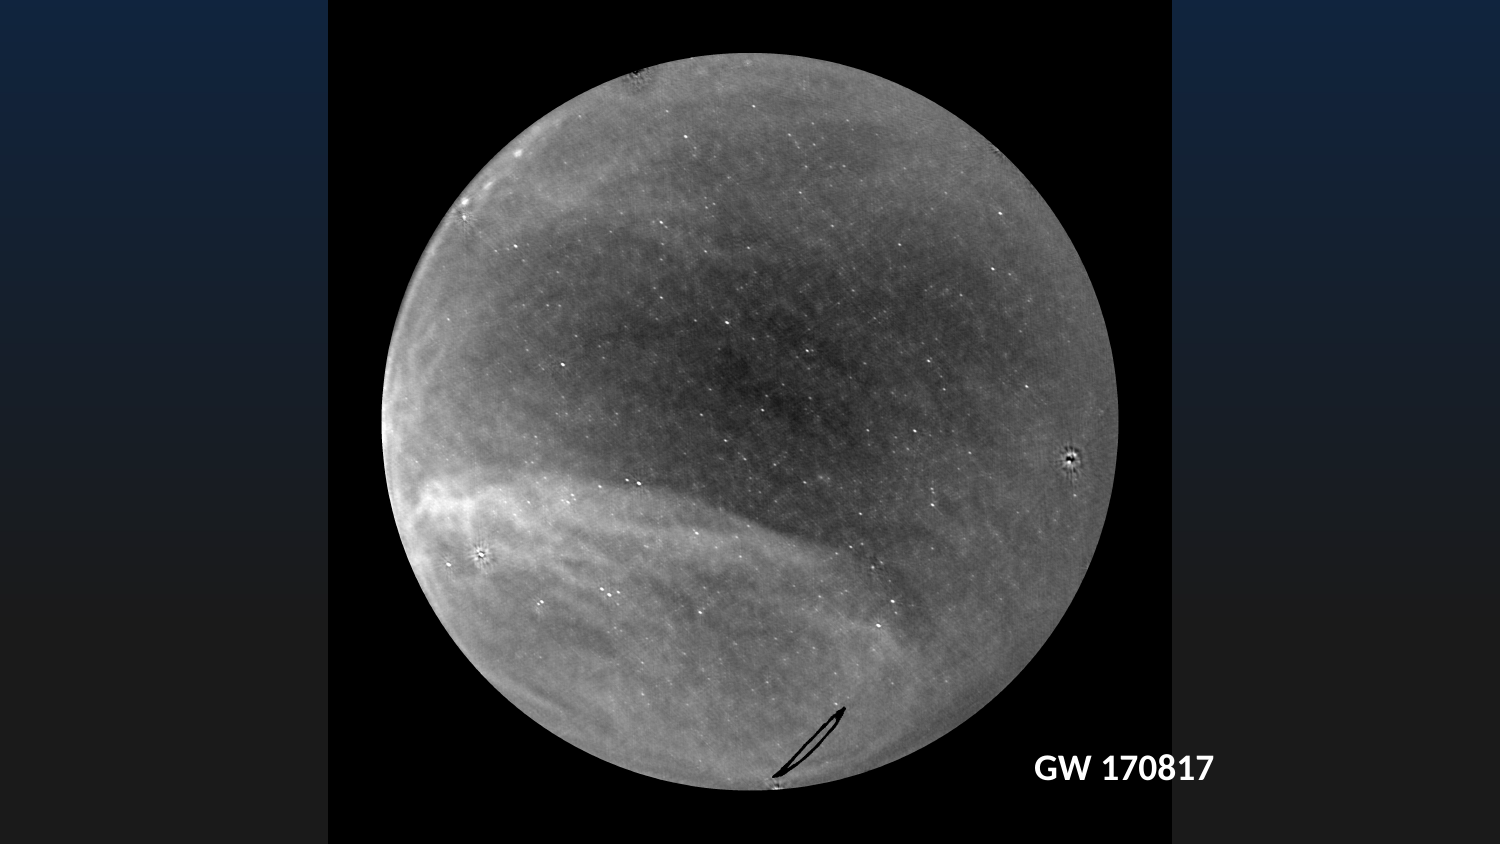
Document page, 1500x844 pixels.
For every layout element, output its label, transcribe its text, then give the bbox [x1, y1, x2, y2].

picture [327, 0, 1173, 844]
text_box GW 170817 [1177, 736, 1230, 796]
